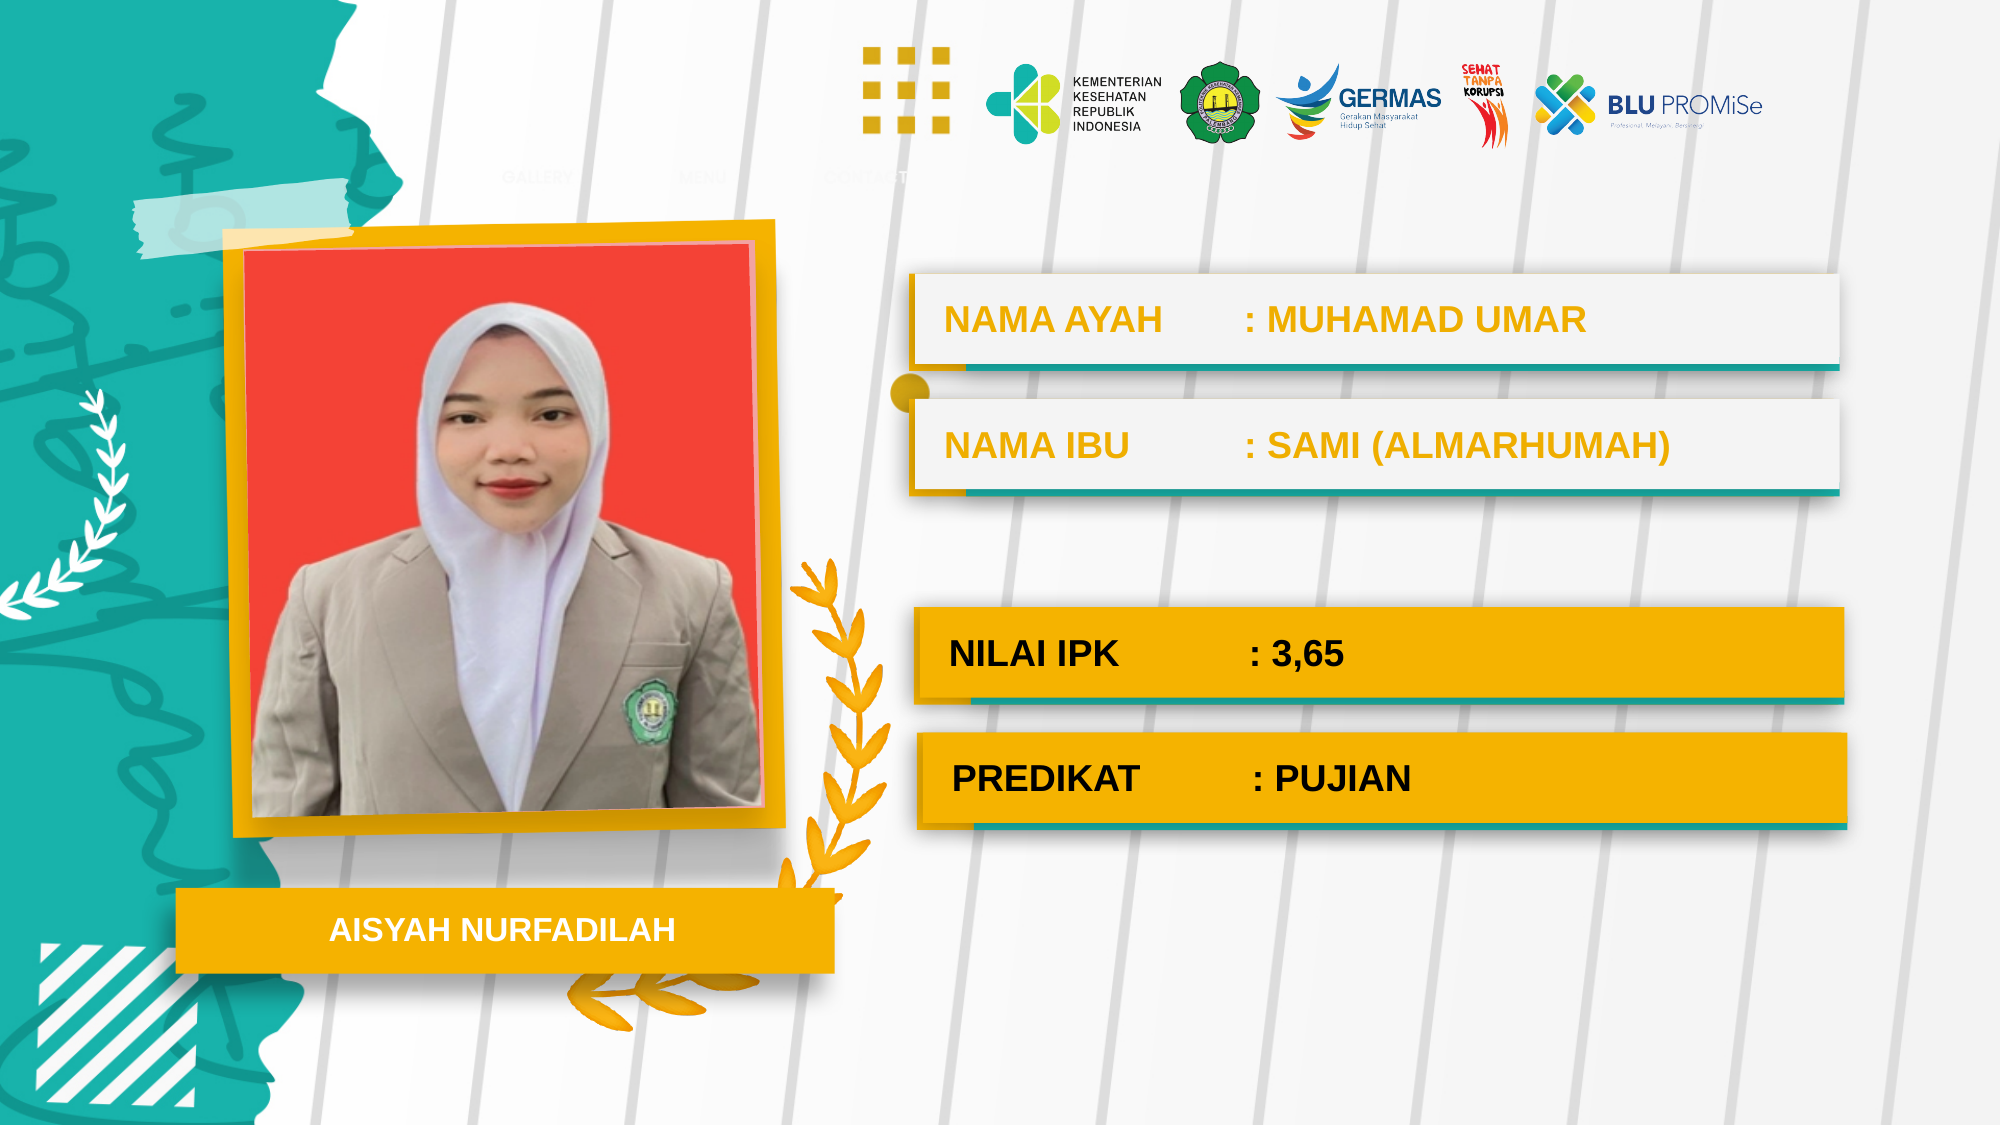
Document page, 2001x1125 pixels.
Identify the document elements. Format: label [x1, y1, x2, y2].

text_box [909, 273, 1840, 372]
text_box [916, 732, 1848, 830]
picture [0, 0, 2000, 1125]
text_box [909, 398, 1840, 497]
text_box [913, 607, 1845, 705]
